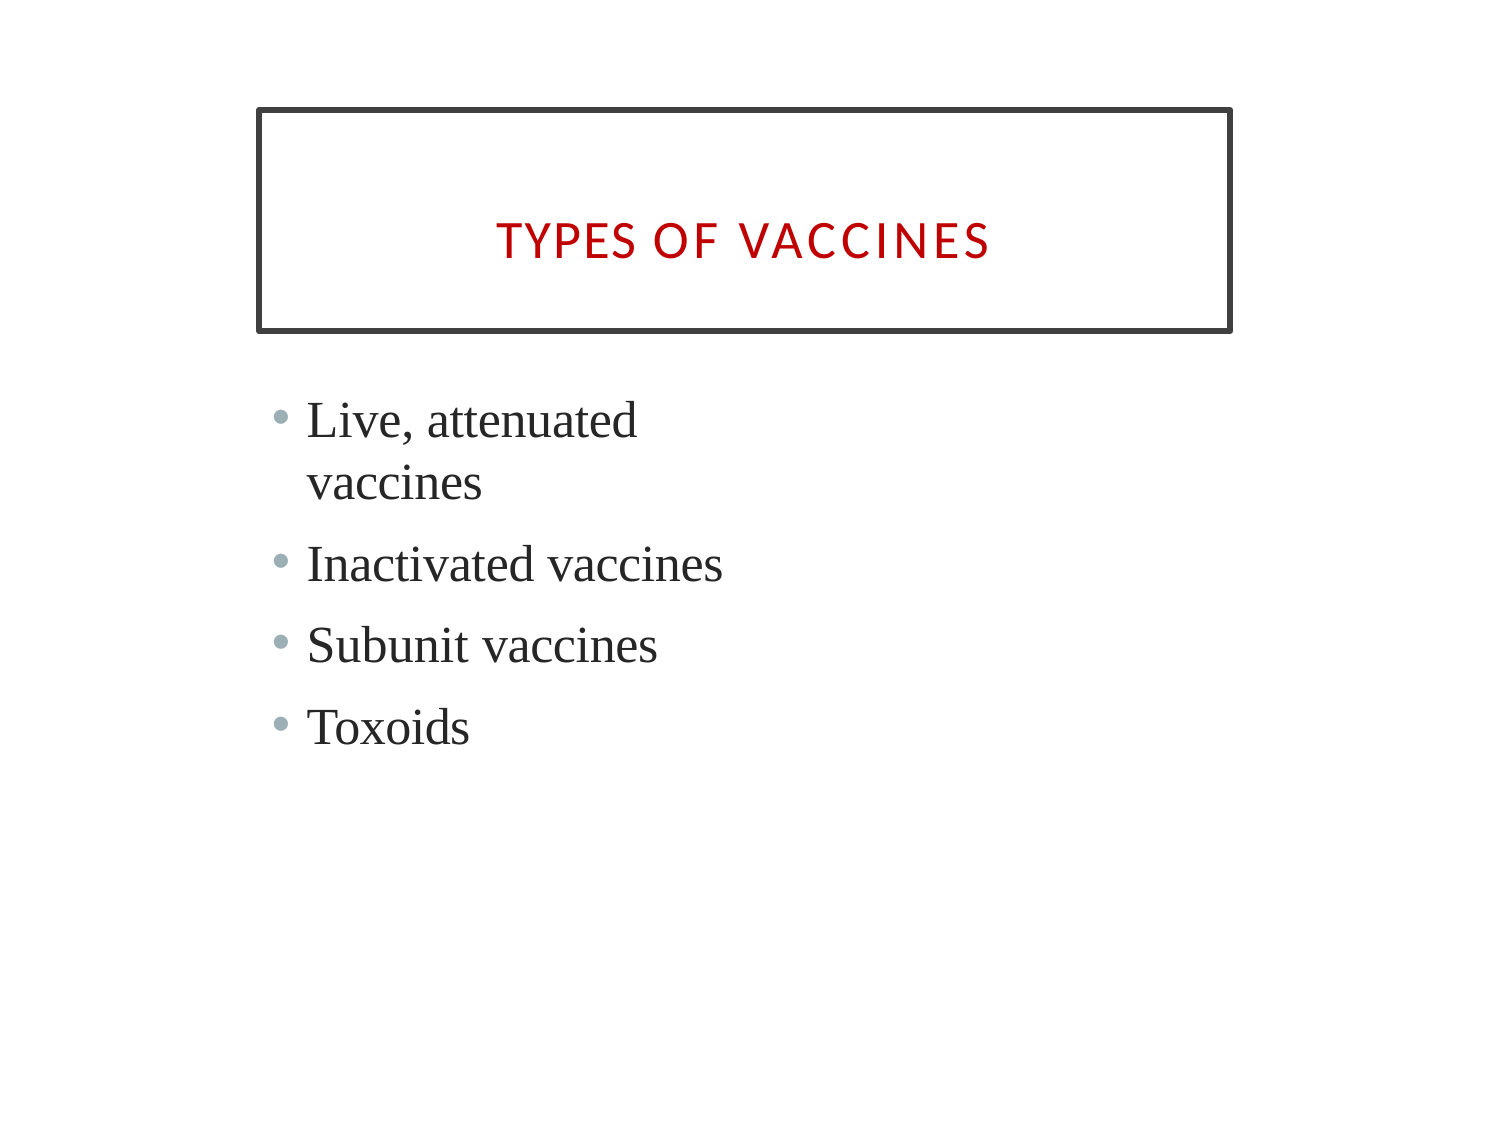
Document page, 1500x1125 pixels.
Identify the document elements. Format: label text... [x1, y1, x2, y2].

title TYPES OF VACCINES [259, 110, 1231, 332]
text_box Live, attenuated vaccines Inactivated vaccines Subunit vaccines Toxoids [270, 364, 808, 755]
